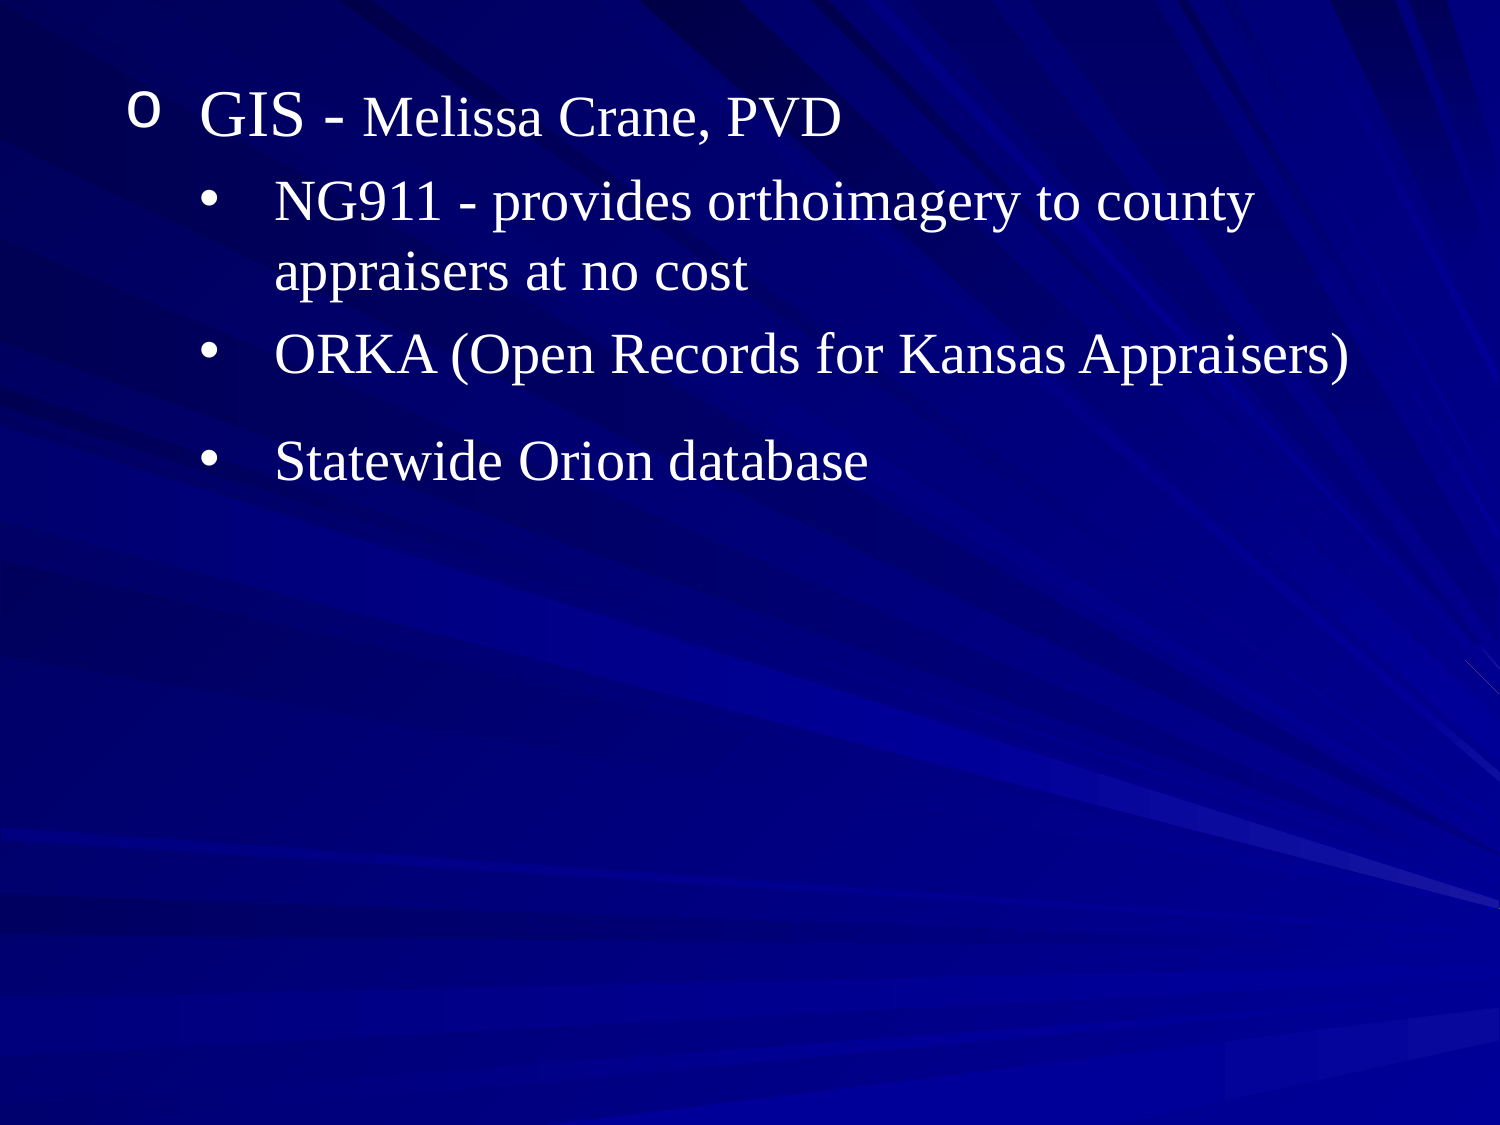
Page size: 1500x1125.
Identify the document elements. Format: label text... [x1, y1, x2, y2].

text_box GIS - Melissa Crane, PVD NG911 - provides orthoimagery to county appraisers at no cost ORKA (Open Records for Kansas Appraisers) Statewide Orion database [109, 62, 1392, 500]
title [91, 24, 1442, 213]
